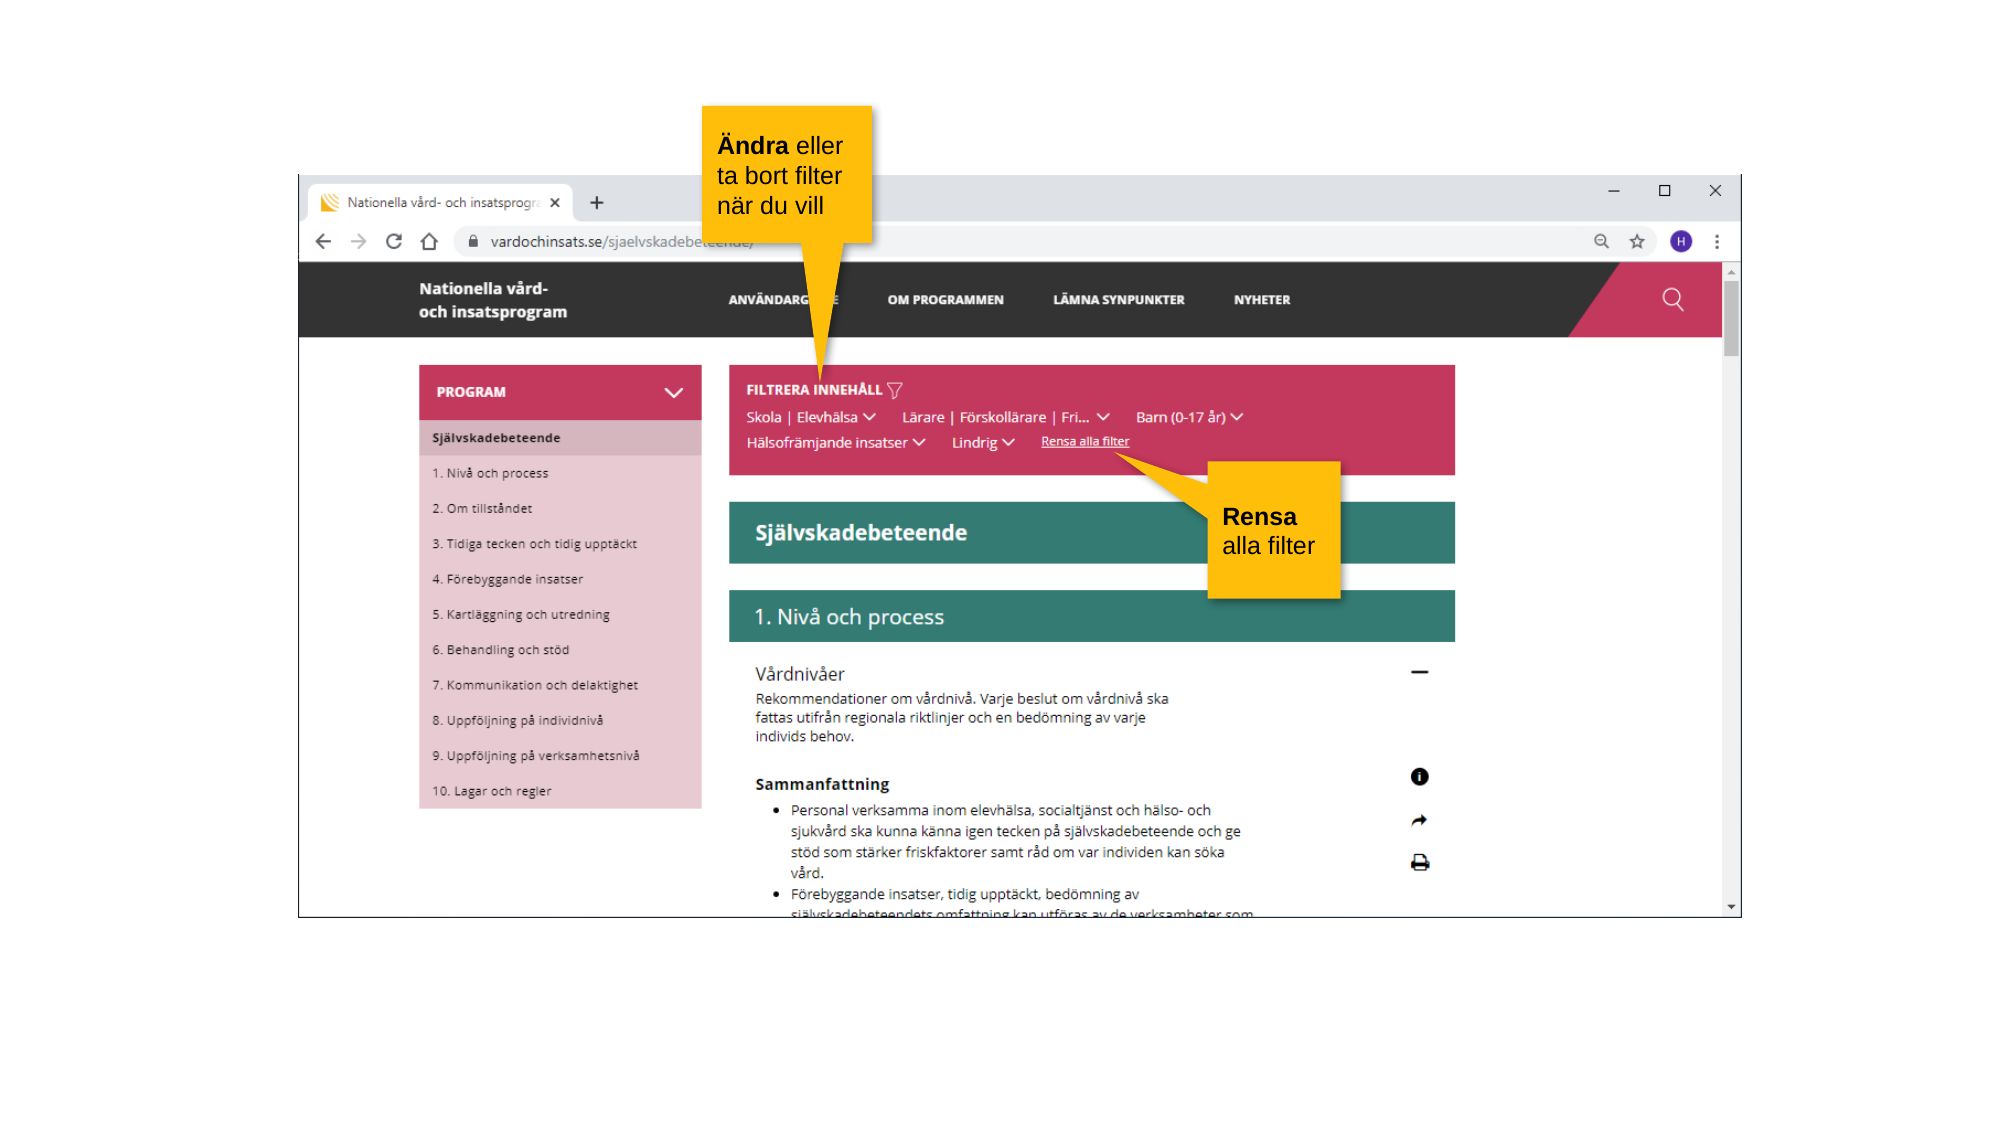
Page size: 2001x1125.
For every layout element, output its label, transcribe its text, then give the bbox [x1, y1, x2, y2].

text_box Ändra eller ta bort filter när du vill [702, 105, 872, 174]
picture [298, 174, 1742, 918]
